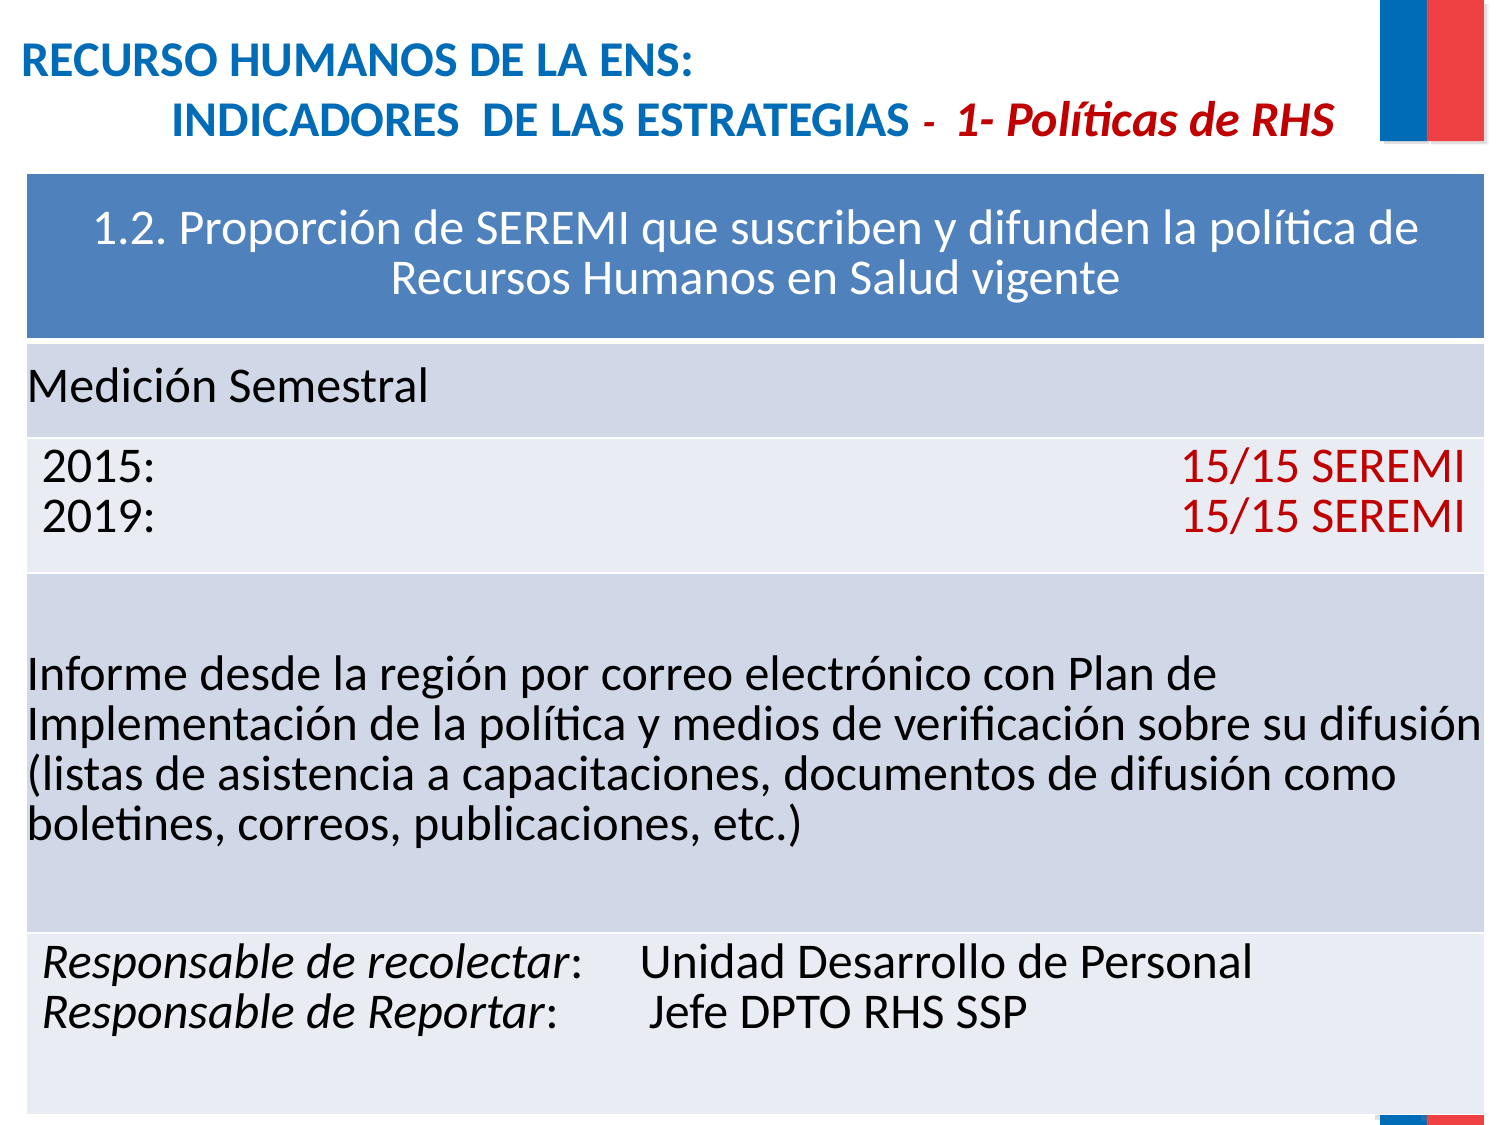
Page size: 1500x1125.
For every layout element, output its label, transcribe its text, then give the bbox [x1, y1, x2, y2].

text_box RECURSO HUMANOS DE LA ENS: INDICADORES DE LAS ESTRATEGIAS - 1- Políticas de RHS [6, 18, 1486, 154]
table_cell Medición Semestral [27, 344, 1484, 437]
table_cell Informe desde la región por correo electrónico con Plan de Implementación de la política y medios de verificación sobre su difusión (listas de asistencia a capacitaciones, documentos de difusión como boletines, correos, publicaciones, etc.) [27, 574, 1484, 932]
table_cell Responsable de recolectar: Unidad Desarrollo de Personal Responsable de Reportar: Jefe DPTO RHS SSP [27, 934, 1484, 1114]
table_cell 2015: 15/15 SEREMI 2019: 15/15 SEREMI [27, 439, 1484, 572]
table_header 1.2. Proporción de SEREMI que suscriben y difunden la política de Recursos Humanos en Salud vigente [27, 174, 1484, 338]
